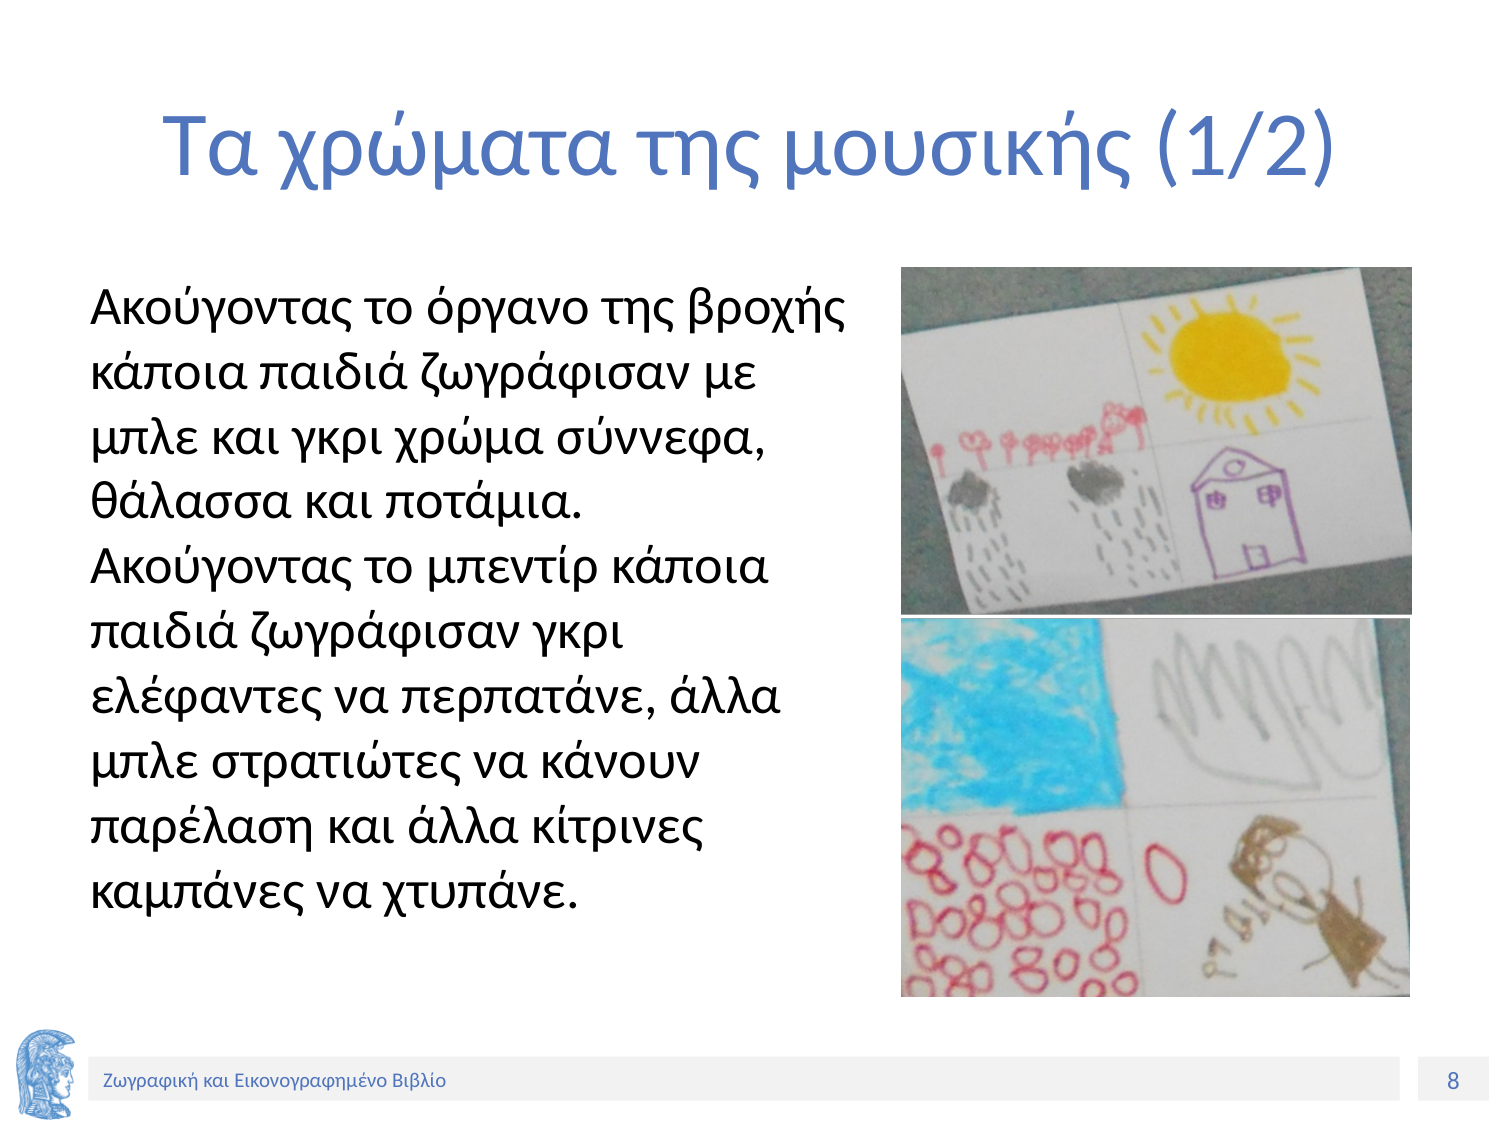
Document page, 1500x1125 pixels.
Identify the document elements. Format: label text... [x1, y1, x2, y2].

picture [9, 1026, 81, 1120]
title Τα χρώματα της μουσικής (1/2) [75, 45, 1425, 233]
list Ακούγοντας το όργανο της βροχής κάποια παιδιά ζωγράφισαν με μπλε και γκρι χρώμα σύννεφα, θάλασσα και ποτάμια. Ακούγοντας το μπεντίρ κάποια παιδιά ζωγράφισαν γκρι ελέφαντες να περπατάνε, άλλα μπλε στρατιώτες να κάνουν παρέλαση και άλλα κίτρινες καμπάνες να χτυπάνε. [75, 262, 869, 1005]
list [901, 266, 1412, 997]
